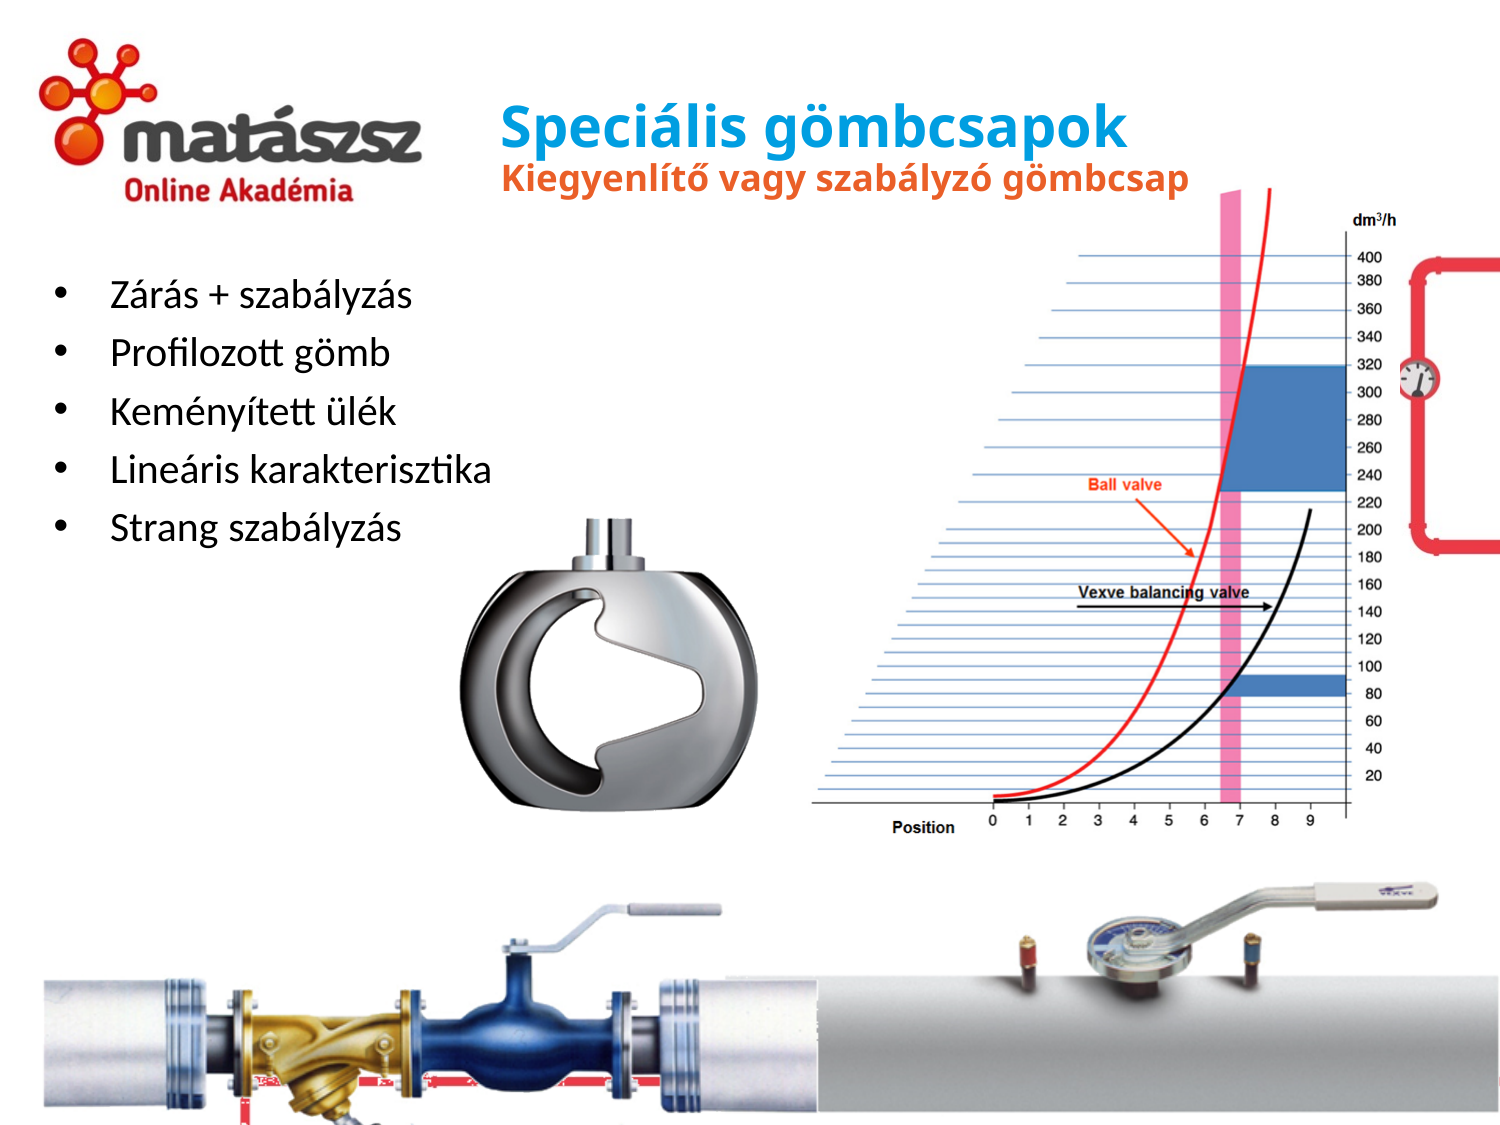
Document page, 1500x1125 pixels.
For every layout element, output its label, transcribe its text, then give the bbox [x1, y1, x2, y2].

text_box Zárás + szabályzás Profilozott gömb Keményített ülék Lineáris karakterisztika Strang szabályzás [38, 259, 660, 602]
text_box Speciális gömbcsapok Kiegyenlítő vagy szabályzó gömbcsap [485, 75, 1251, 262]
picture [0, 0, 1500, 1125]
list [455, 509, 767, 818]
